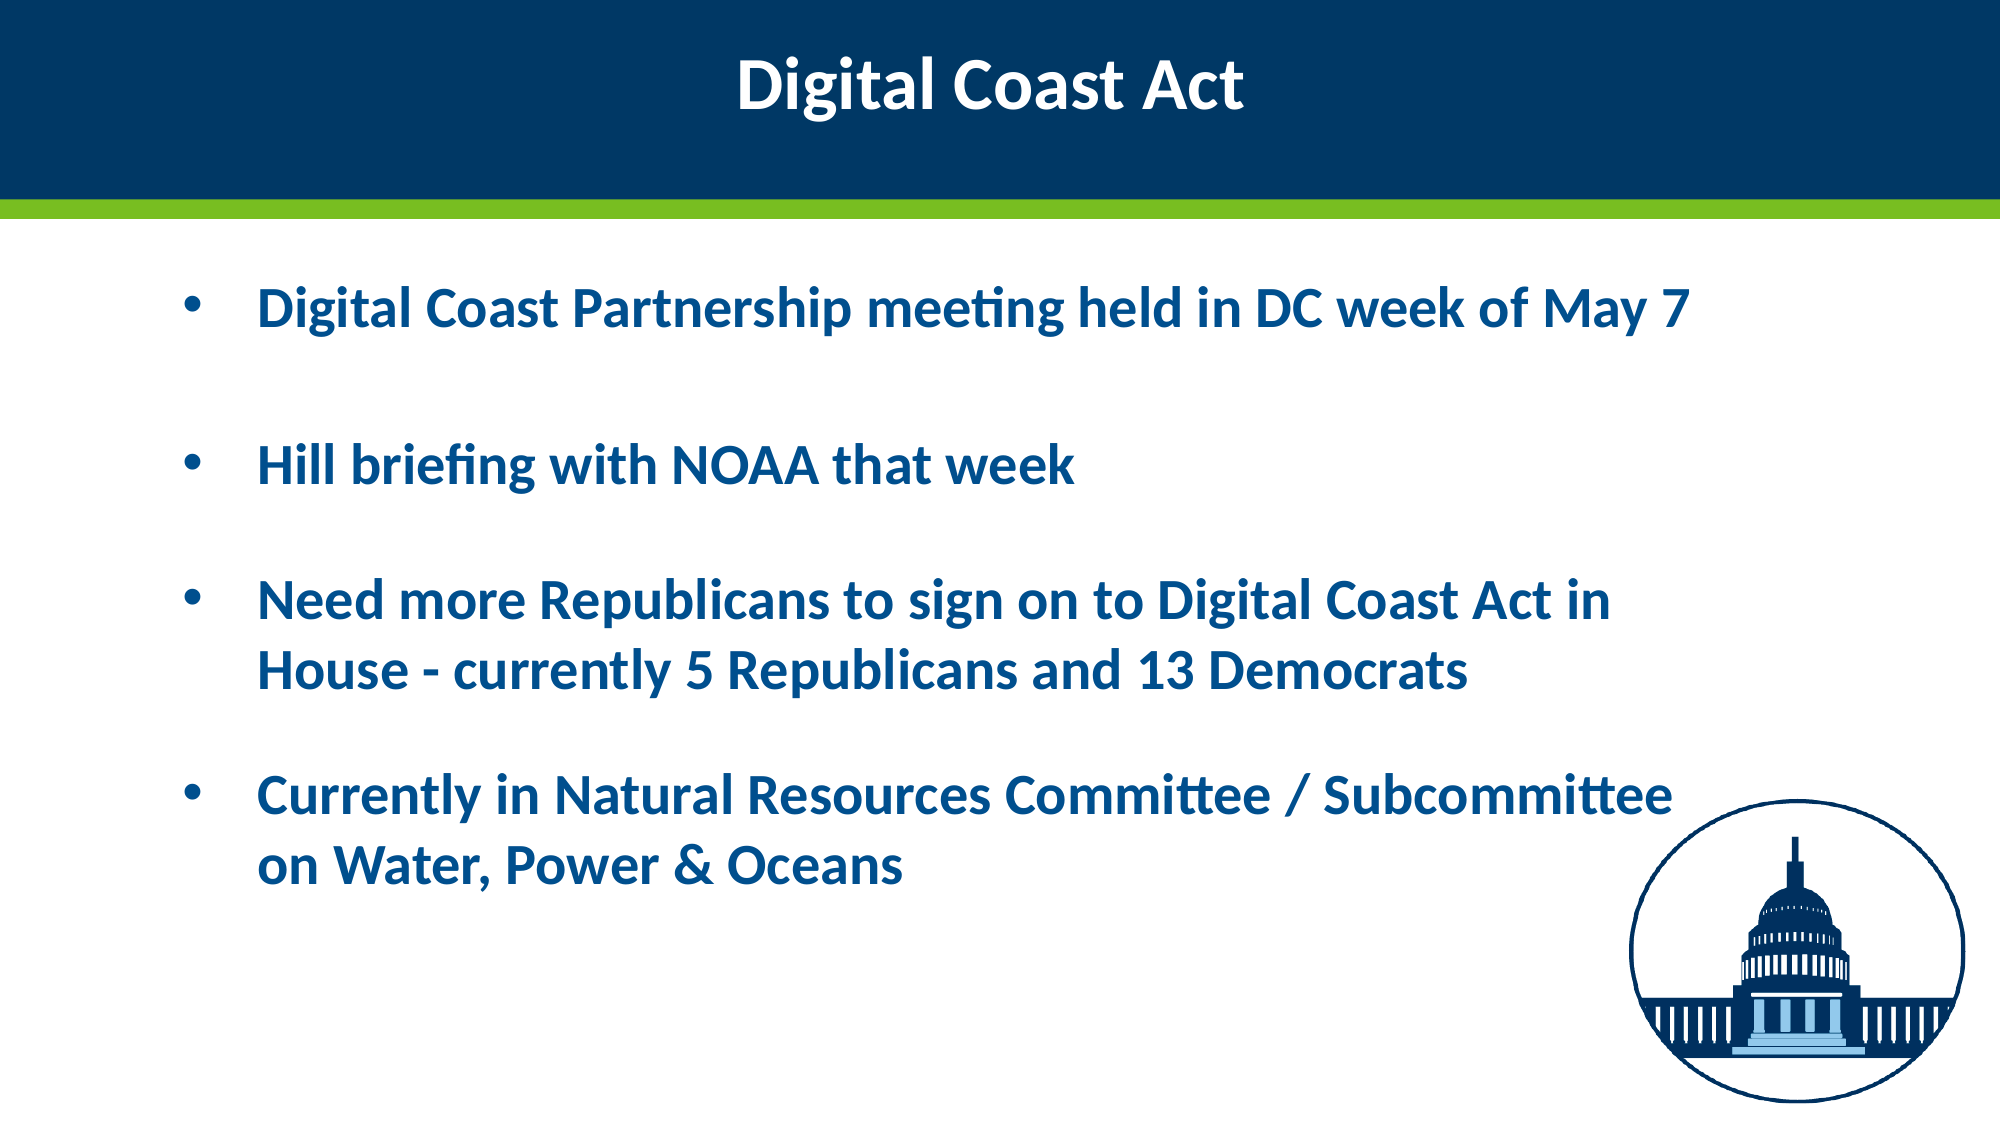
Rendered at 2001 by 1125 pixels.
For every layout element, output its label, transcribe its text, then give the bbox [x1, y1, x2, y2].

list Digital Coast Partnership meeting held in DC week of May 7 Hill briefing with NOAA that week Need more Republicans to sign on to Digital Coast Act in House - currently 5 Republicans and 13 Democrats Currently in Natural Resources Committee / Subcommittee on Water, Power & Oceans [137, 213, 1736, 928]
title Digital Coast Act [137, 24, 1863, 175]
picture [1628, 798, 1966, 1104]
